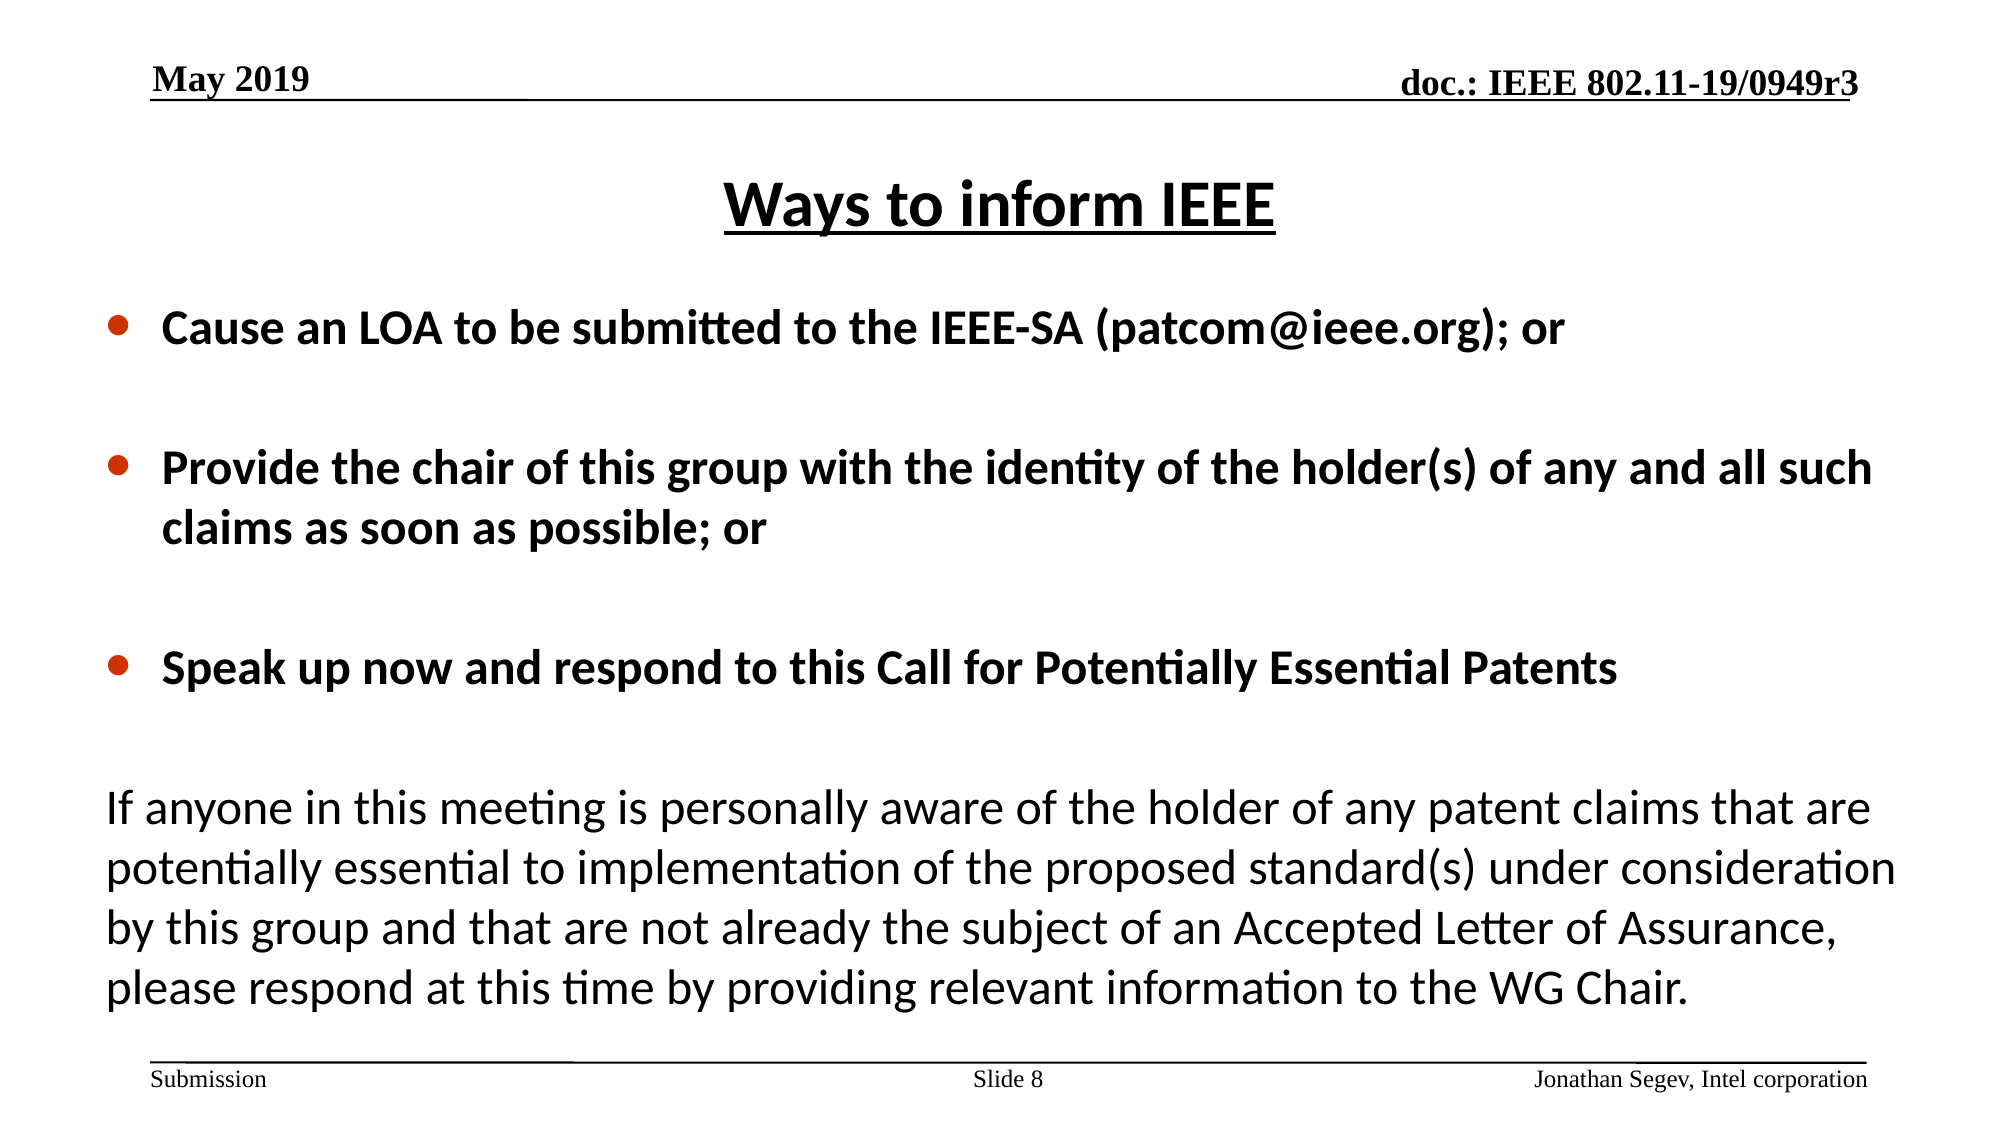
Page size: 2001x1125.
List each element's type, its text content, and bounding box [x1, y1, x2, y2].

footer Jonathan Segev, Intel corporation [1171, 1061, 1869, 1093]
slide_number Slide 8 [950, 1061, 1067, 1123]
list Cause an LOA to be submitted to the IEEE-SA (patcom@ieee.org); or Provide the chair of this group with the identity of the holder(s) of any and all such claims as soon as possible; or Speak up now and respond to this Call for Potentially Essential Patents If anyone in this meeting is personally aware of the holder of any patent claims that are potentially essential to implementation of the proposed standard(s) under consideration by this group and that are not already the subject of an Accepted Letter of Assurance, please respond at this time by providing relevant information to the WG Chair. [90, 286, 1946, 1000]
title Ways to inform IEEE [149, 112, 1850, 286]
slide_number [152, 54, 563, 100]
